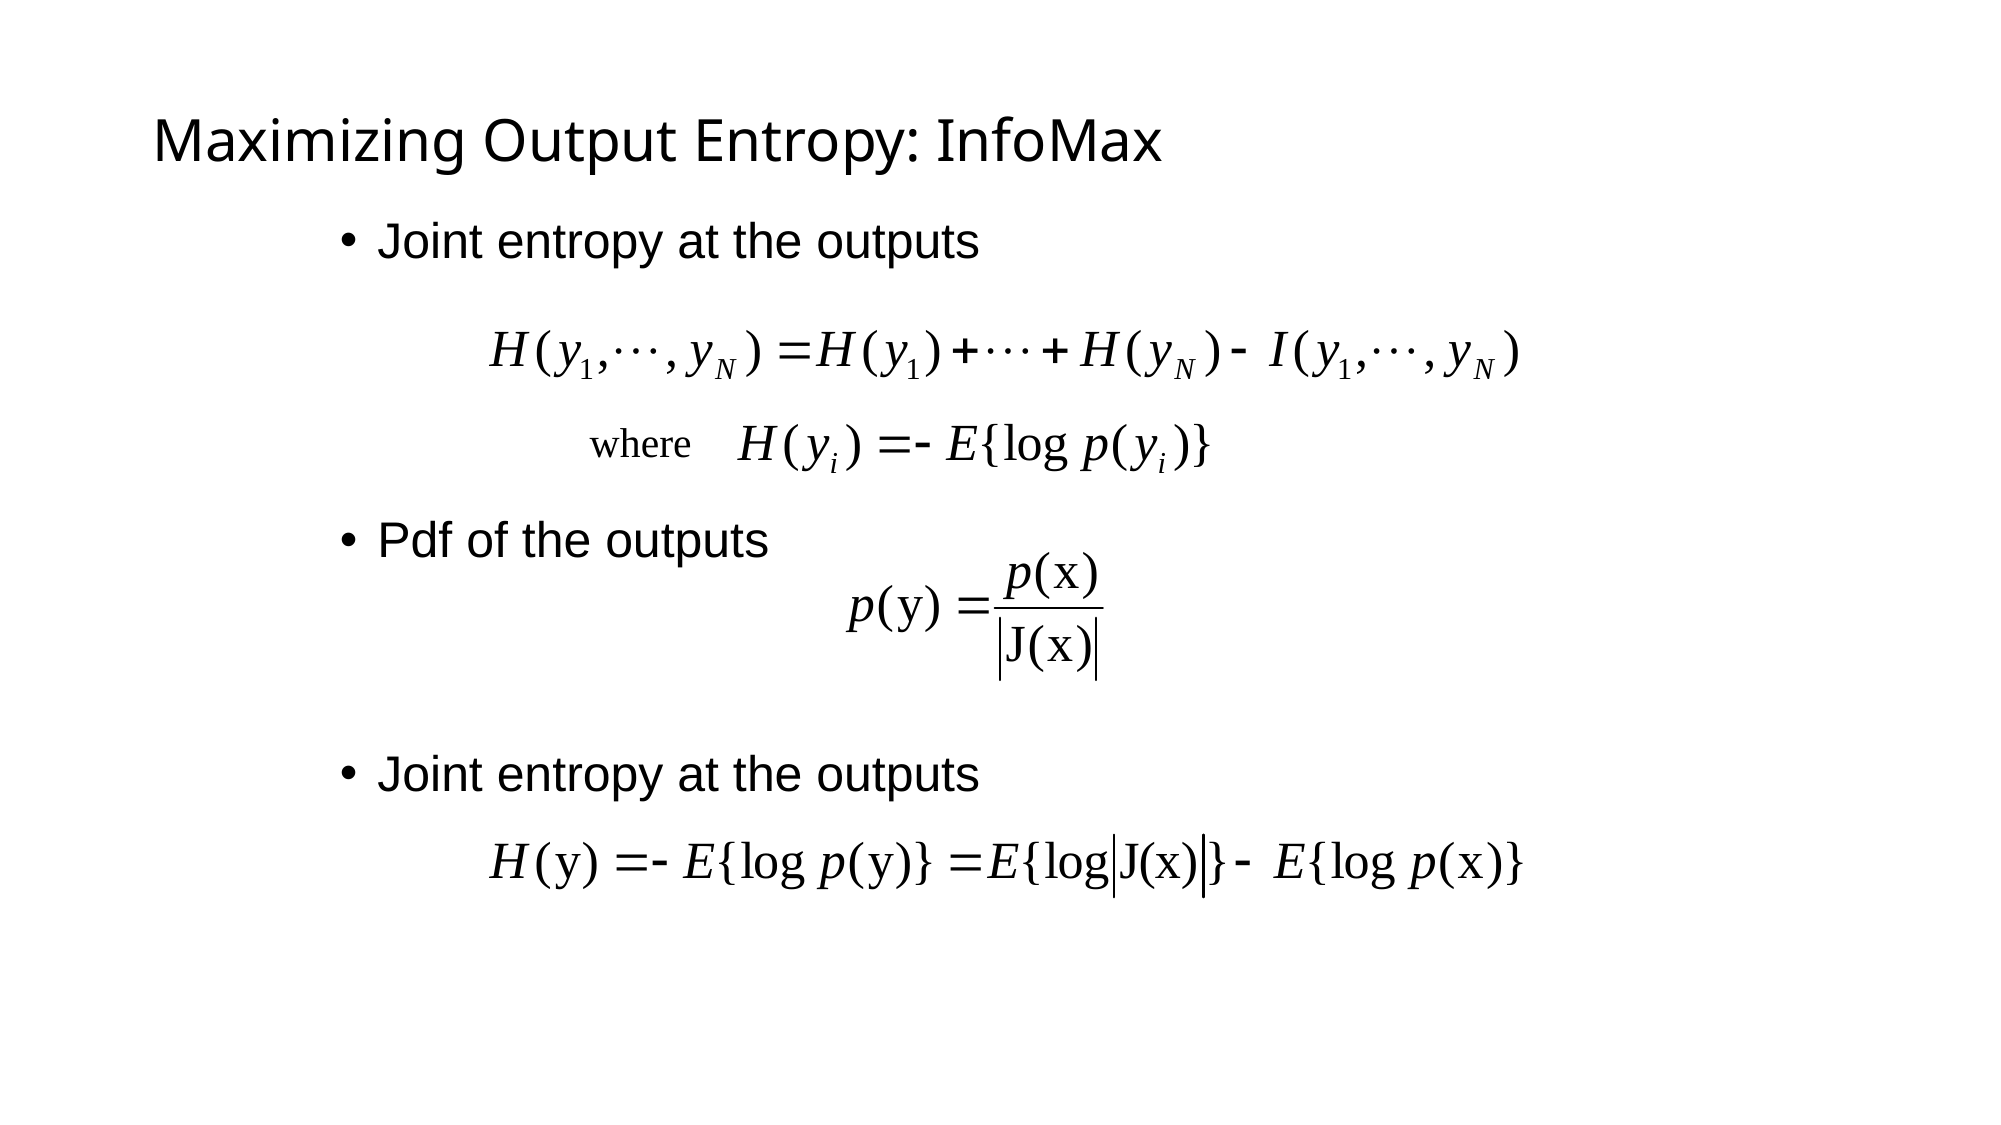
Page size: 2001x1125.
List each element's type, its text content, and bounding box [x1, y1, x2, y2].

title Maximizing Output Entropy: InfoMax [137, 33, 1863, 251]
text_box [834, 538, 1113, 691]
text_box where [574, 408, 707, 474]
list Joint entropy at the outputs Pdf of the outputs Joint entropy at the outputs [324, 208, 1675, 1005]
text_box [728, 408, 1219, 487]
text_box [480, 822, 1535, 910]
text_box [480, 314, 1531, 393]
